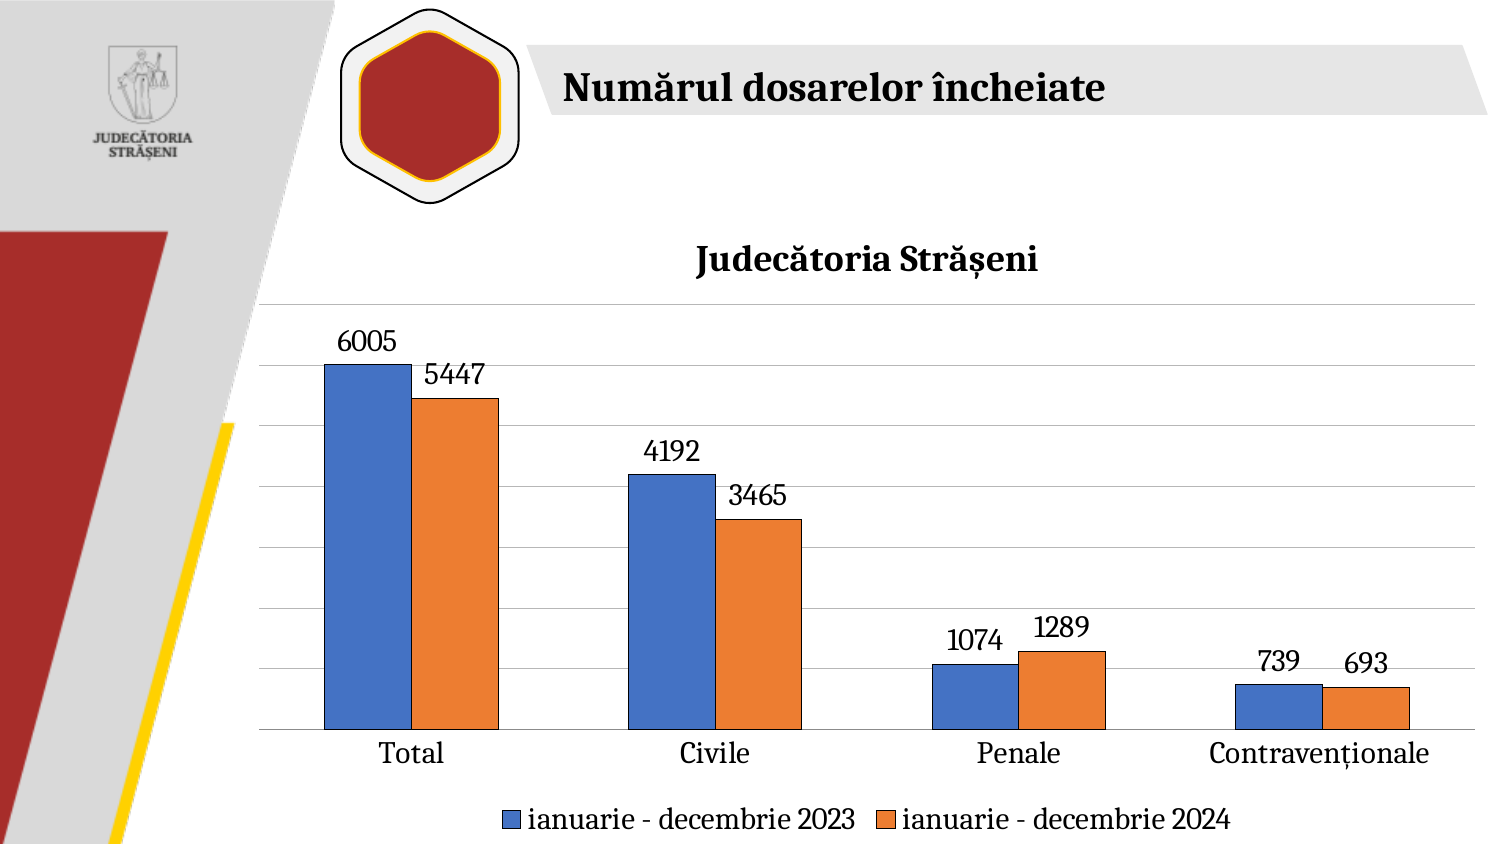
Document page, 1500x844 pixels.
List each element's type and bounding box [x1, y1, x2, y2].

text_box [526, 44, 1488, 115]
chart [234, 204, 1500, 844]
text_box [341, 4, 519, 204]
text_box [359, 27, 500, 186]
